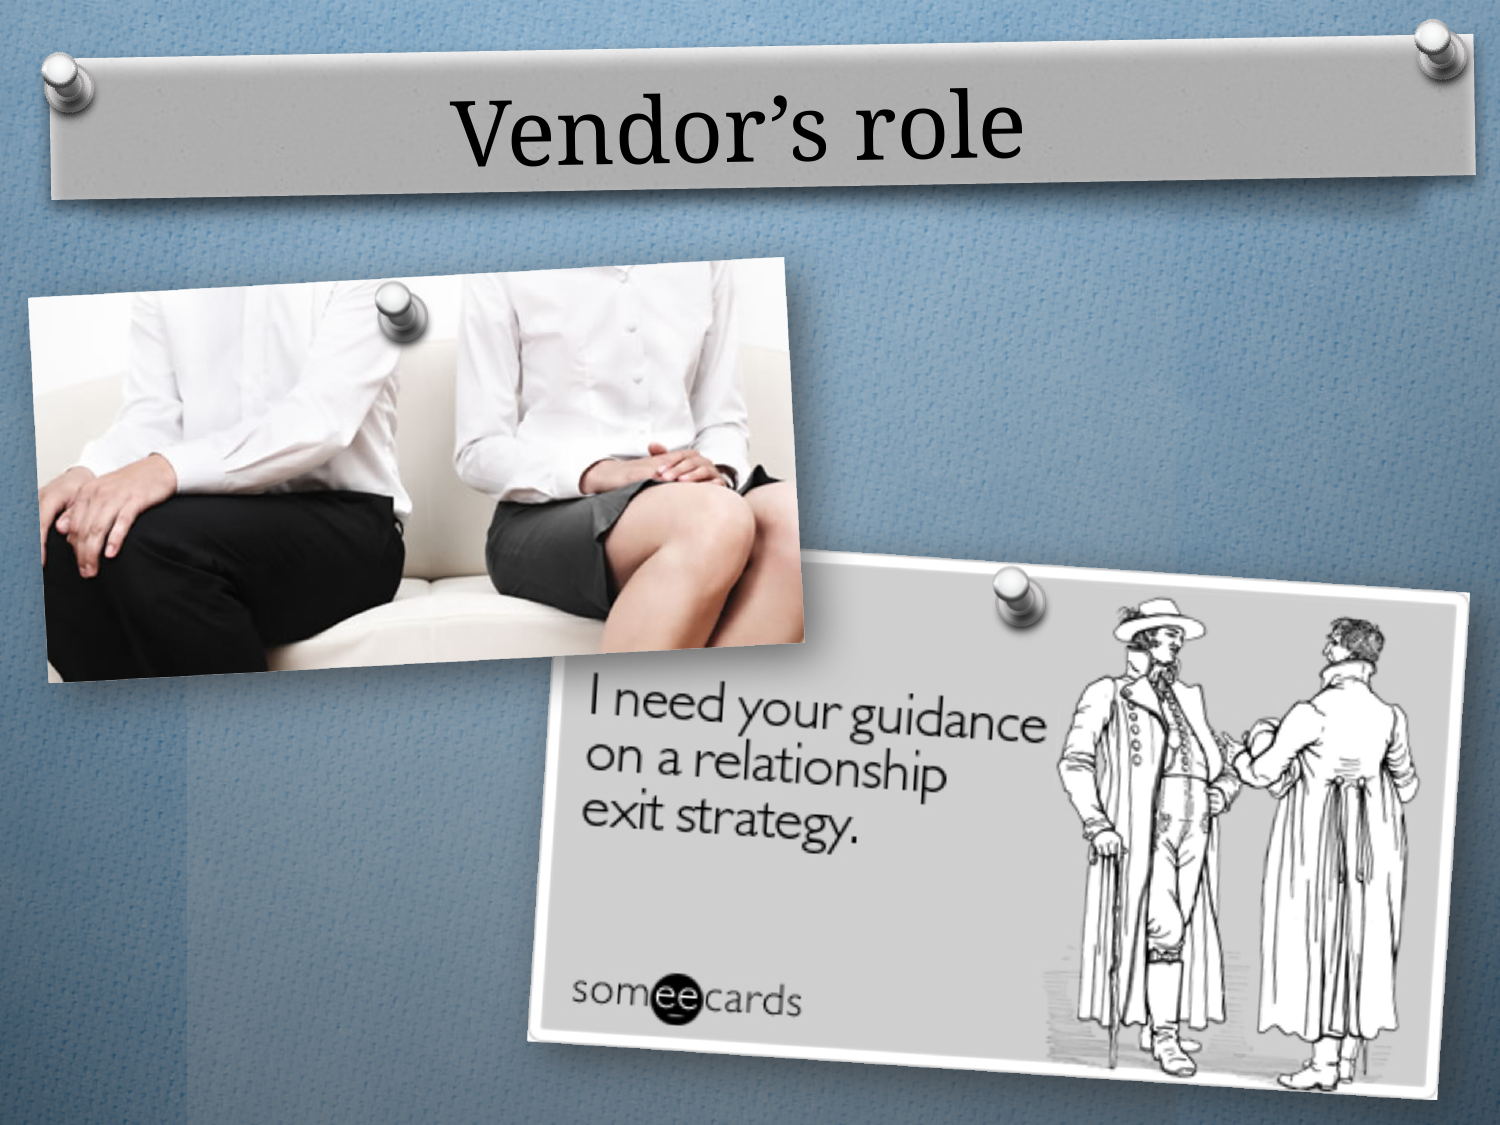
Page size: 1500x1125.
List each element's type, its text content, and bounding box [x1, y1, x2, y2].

picture [48, 663, 404, 683]
title Vendor’s role [177, 16, 1324, 234]
picture [29, 298, 36, 425]
picture [343, 247, 467, 372]
picture [468, 258, 784, 275]
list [36, 275, 795, 663]
picture [528, 478, 1469, 1100]
picture [1383, 0, 1500, 108]
picture [10, 18, 133, 142]
